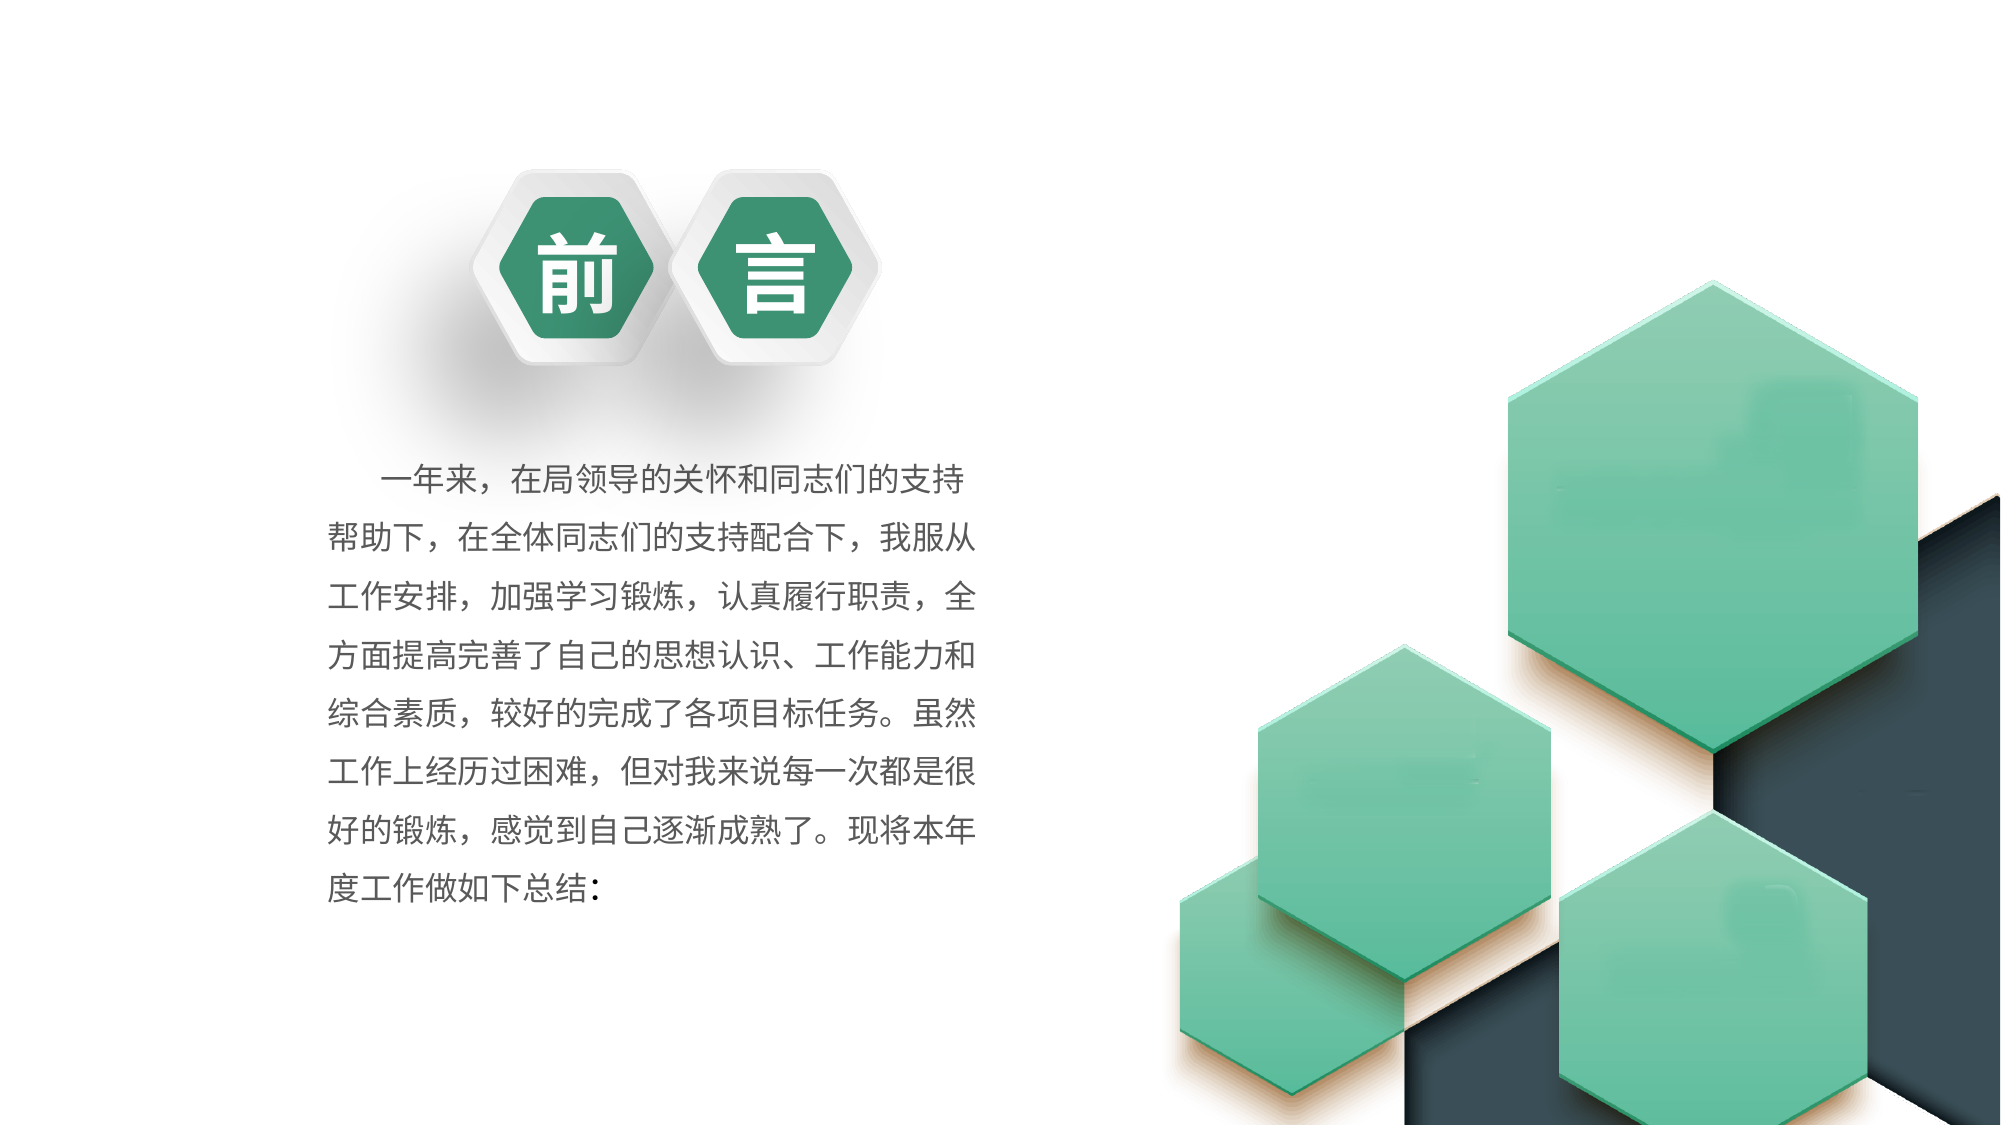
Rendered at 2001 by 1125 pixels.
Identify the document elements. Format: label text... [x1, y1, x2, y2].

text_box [468, 169, 667, 366]
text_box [667, 169, 883, 366]
text_box 一年来，在局领导的关怀和同志们的支持帮助下，在全体同志们的支持配合下，我服从工作安排，加强学习锻炼，认真履行职责，全方面提高完善了自己的思想认识、工作能力和综合素质，较好的完成了各项目标任务。虽然工作上经历过困难，但对我来说每一次都是很好的锻炼，感觉到自己逐渐成熟了。现将本年度工作做如下总结： [308, 429, 1000, 918]
picture [1161, 149, 2001, 1125]
